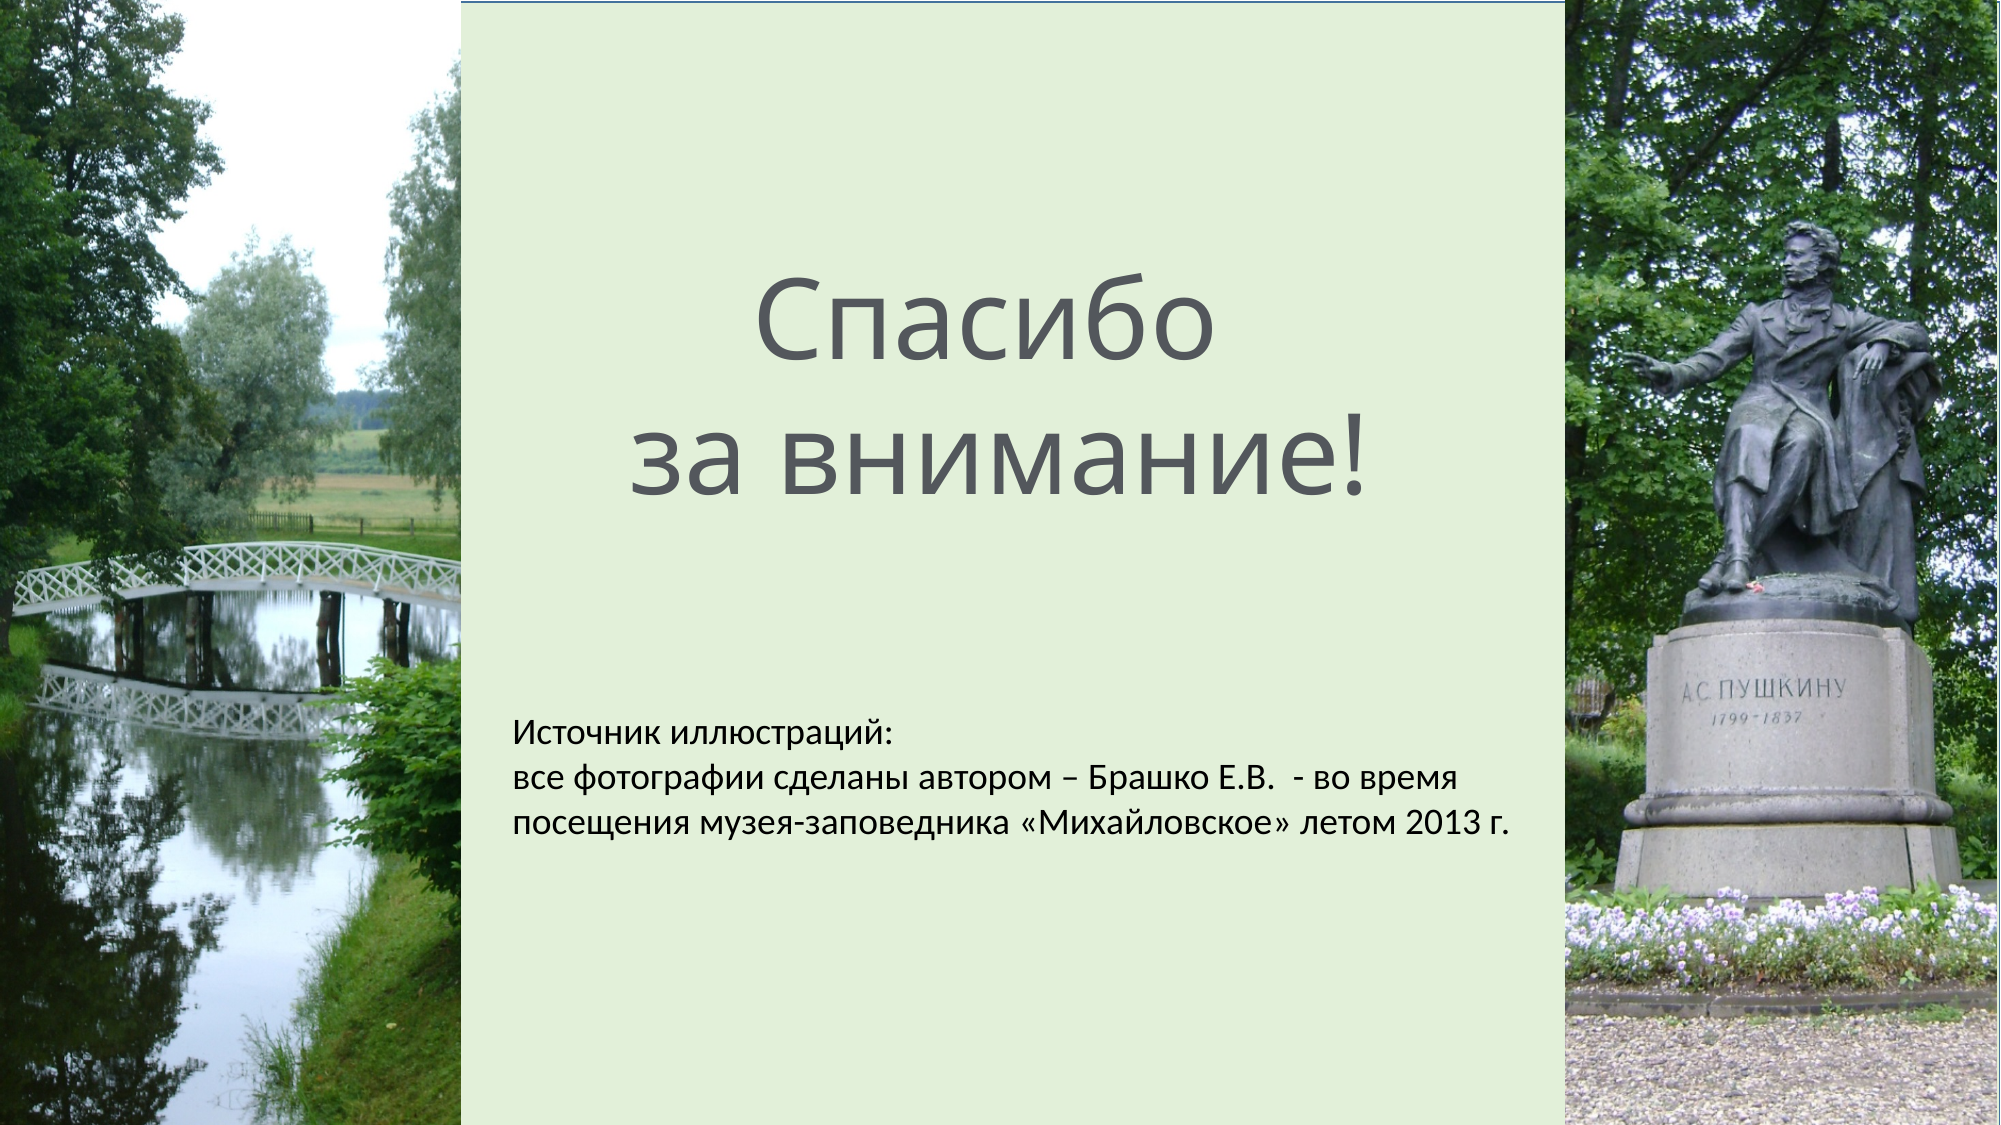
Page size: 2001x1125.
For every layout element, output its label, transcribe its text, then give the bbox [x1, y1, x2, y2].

text_box [461, 1, 1565, 1125]
text_box Спасибо за внимание! [614, 239, 1386, 525]
picture [0, 0, 461, 1125]
text_box Источник иллюстраций: все фотографии сделаны автором – Брашко Е.В. - во время посещения музея-заповедника «Михайловское» летом 2013 г. [497, 699, 1529, 850]
picture [1565, 0, 1997, 1125]
